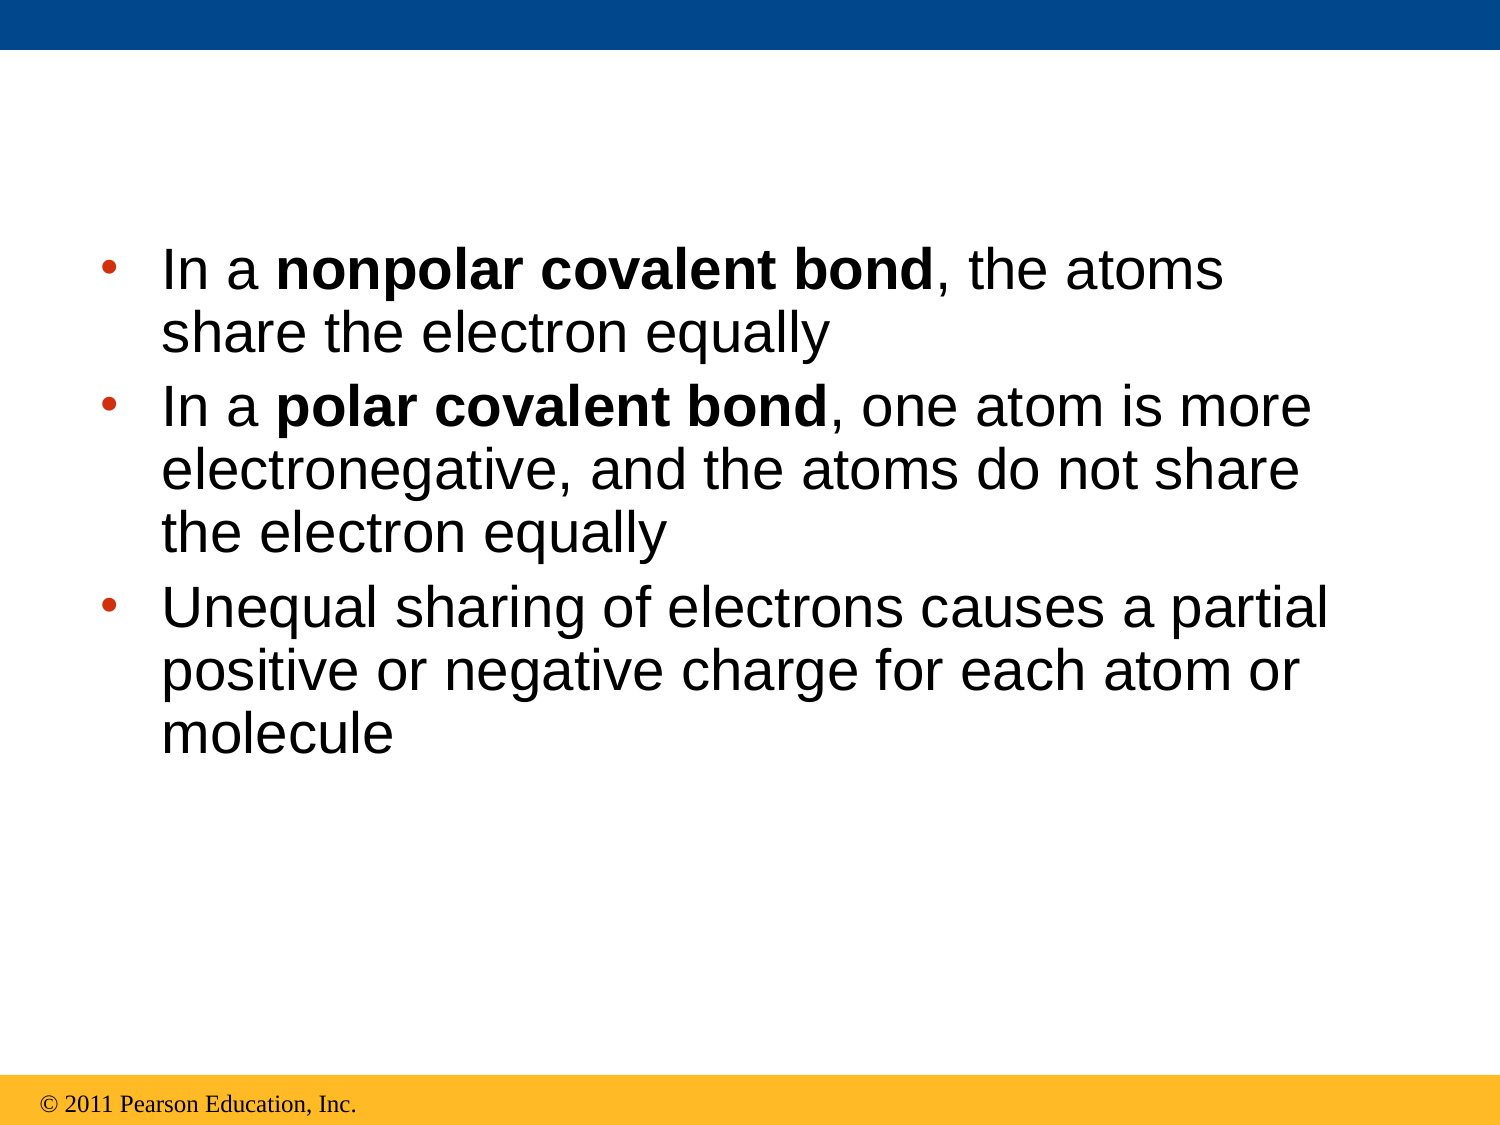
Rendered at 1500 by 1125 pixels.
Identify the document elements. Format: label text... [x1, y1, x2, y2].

text_box © 2011 Pearson Education, Inc. [24, 1083, 400, 1121]
text_box [0, 0, 1500, 50]
list In a nonpolar covalent bond, the atoms share the electron equally In a polar covalent bond, one atom is more electronegative, and the atoms do not share the electron equally Unequal sharing of electrons causes a partial positive or negative charge for each atom or molecule [84, 230, 1361, 907]
text_box [0, 1074, 1500, 1125]
